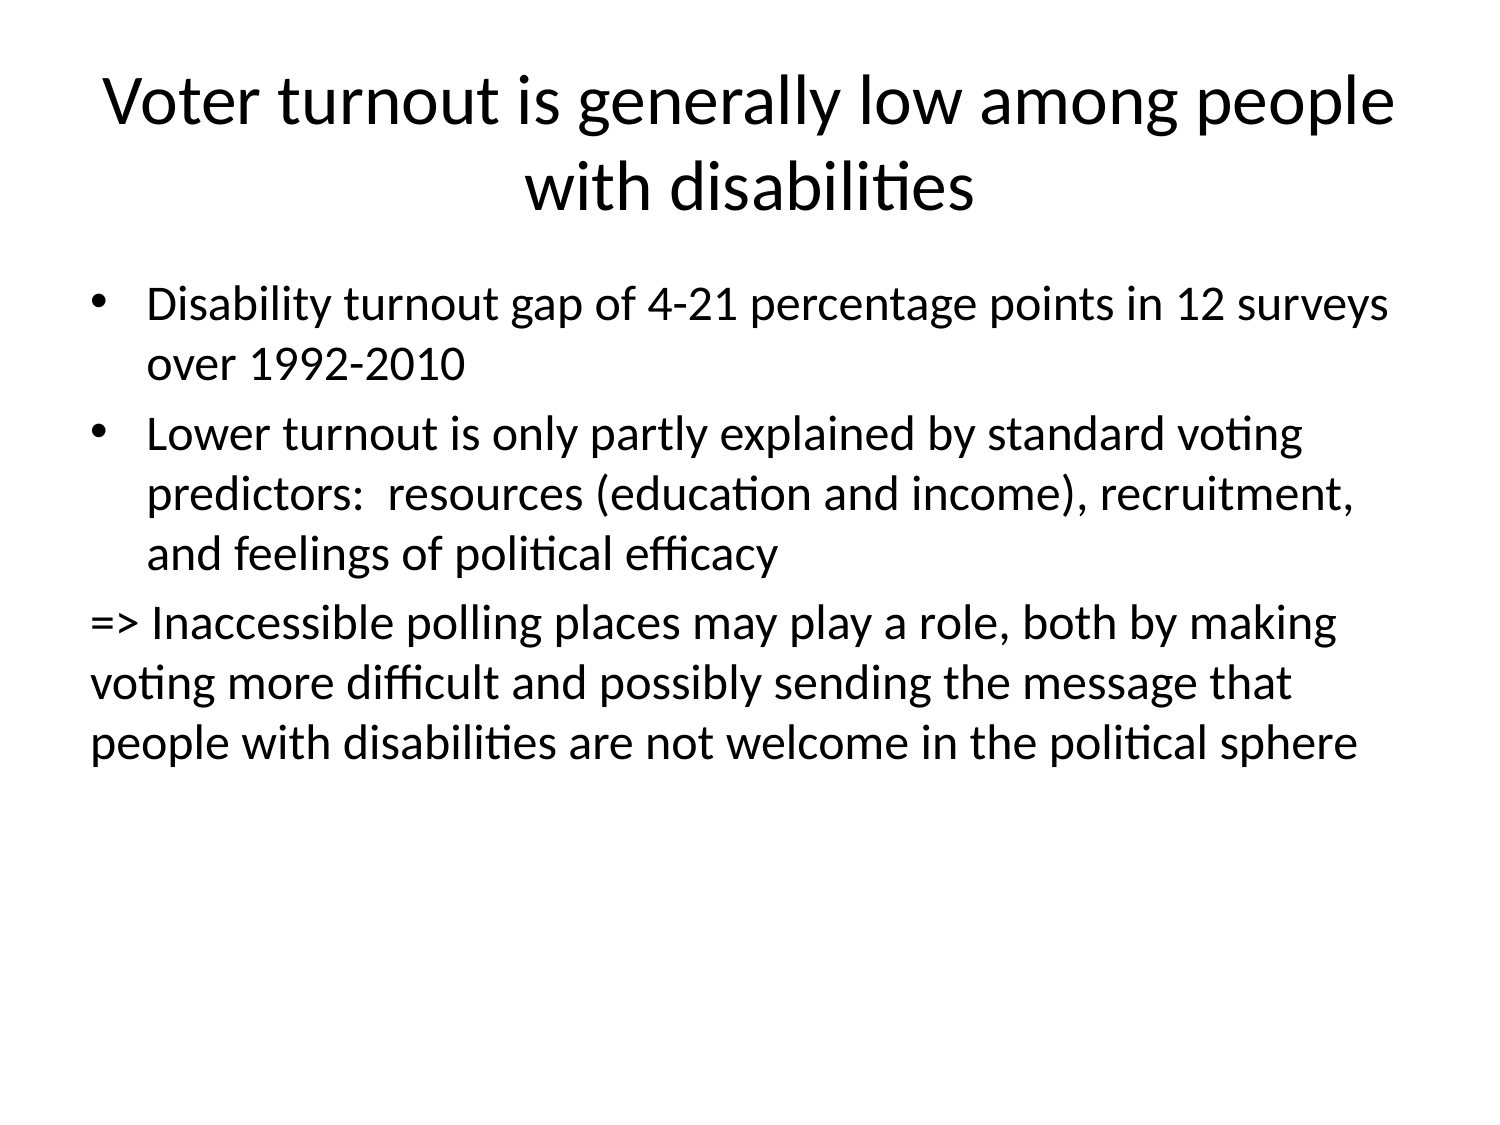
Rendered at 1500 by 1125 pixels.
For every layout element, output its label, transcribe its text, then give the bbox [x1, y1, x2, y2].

list Disability turnout gap of 4-21 percentage points in 12 surveys over 1992-2010 Lower turnout is only partly explained by standard voting predictors: resources (education and income), recruitment, and feelings of political efficacy => Inaccessible polling places may play a role, both by making voting more difficult and possibly sending the message that people with disabilities are not welcome in the political sphere [75, 262, 1425, 1005]
title Voter turnout is generally low among people with disabilities [75, 45, 1425, 233]
